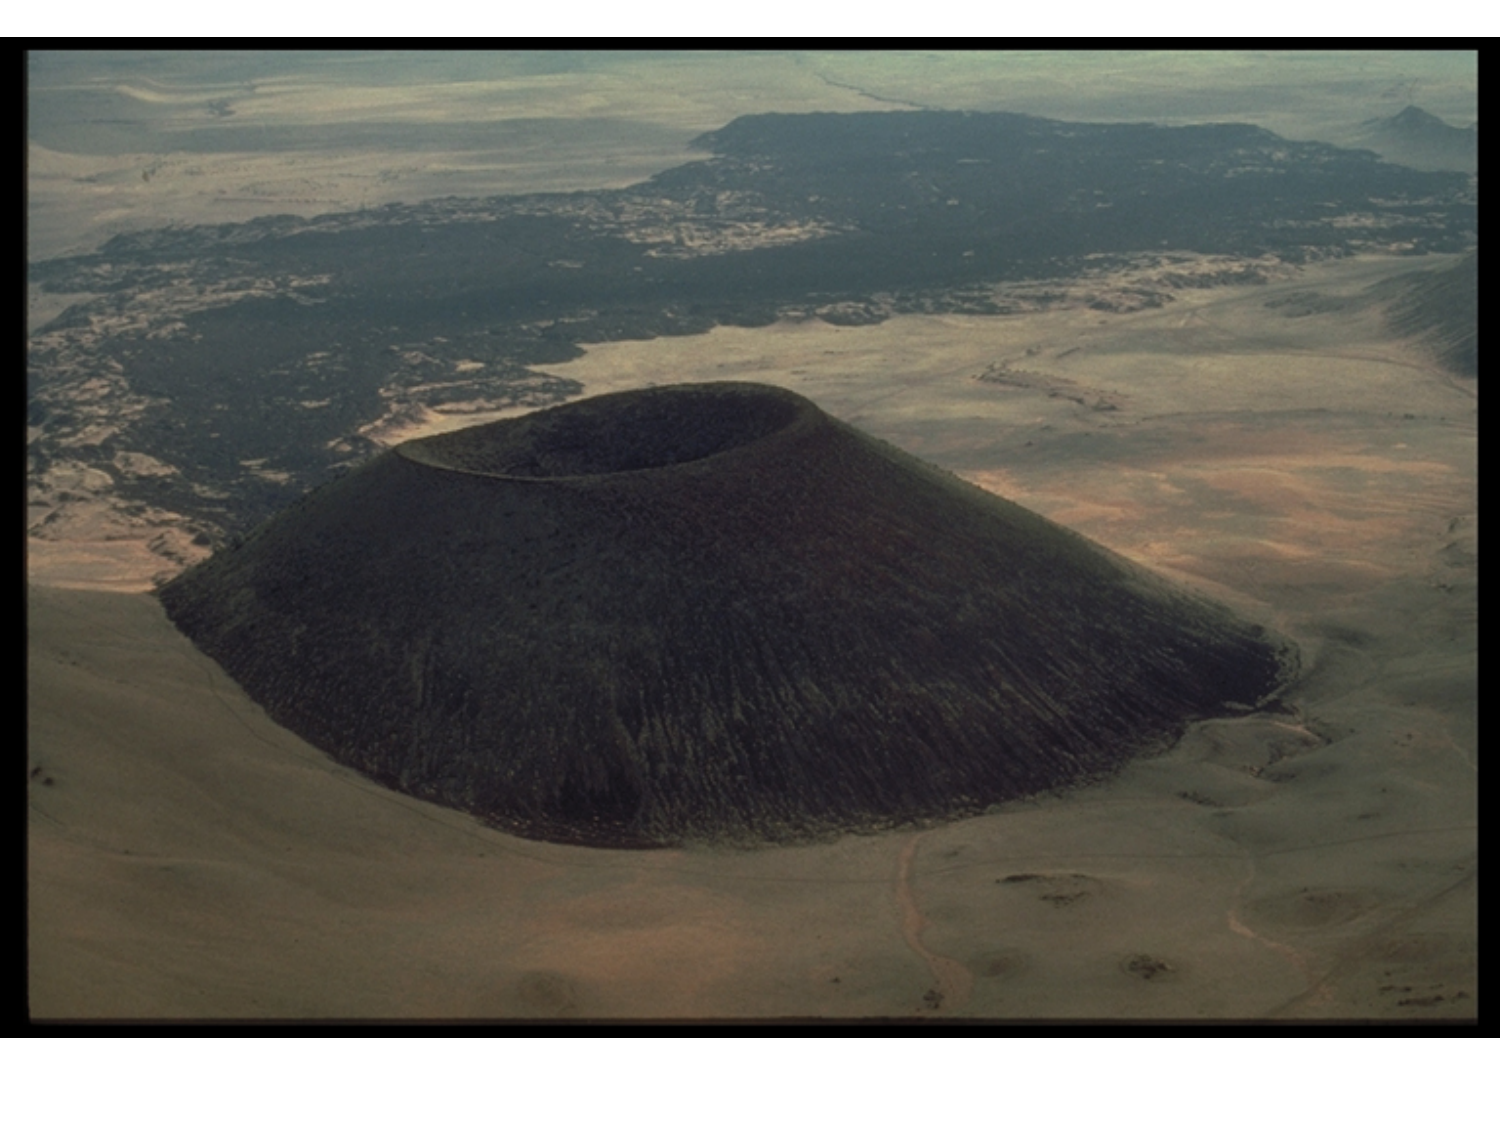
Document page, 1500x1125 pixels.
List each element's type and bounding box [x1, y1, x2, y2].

list [0, 37, 1500, 1038]
